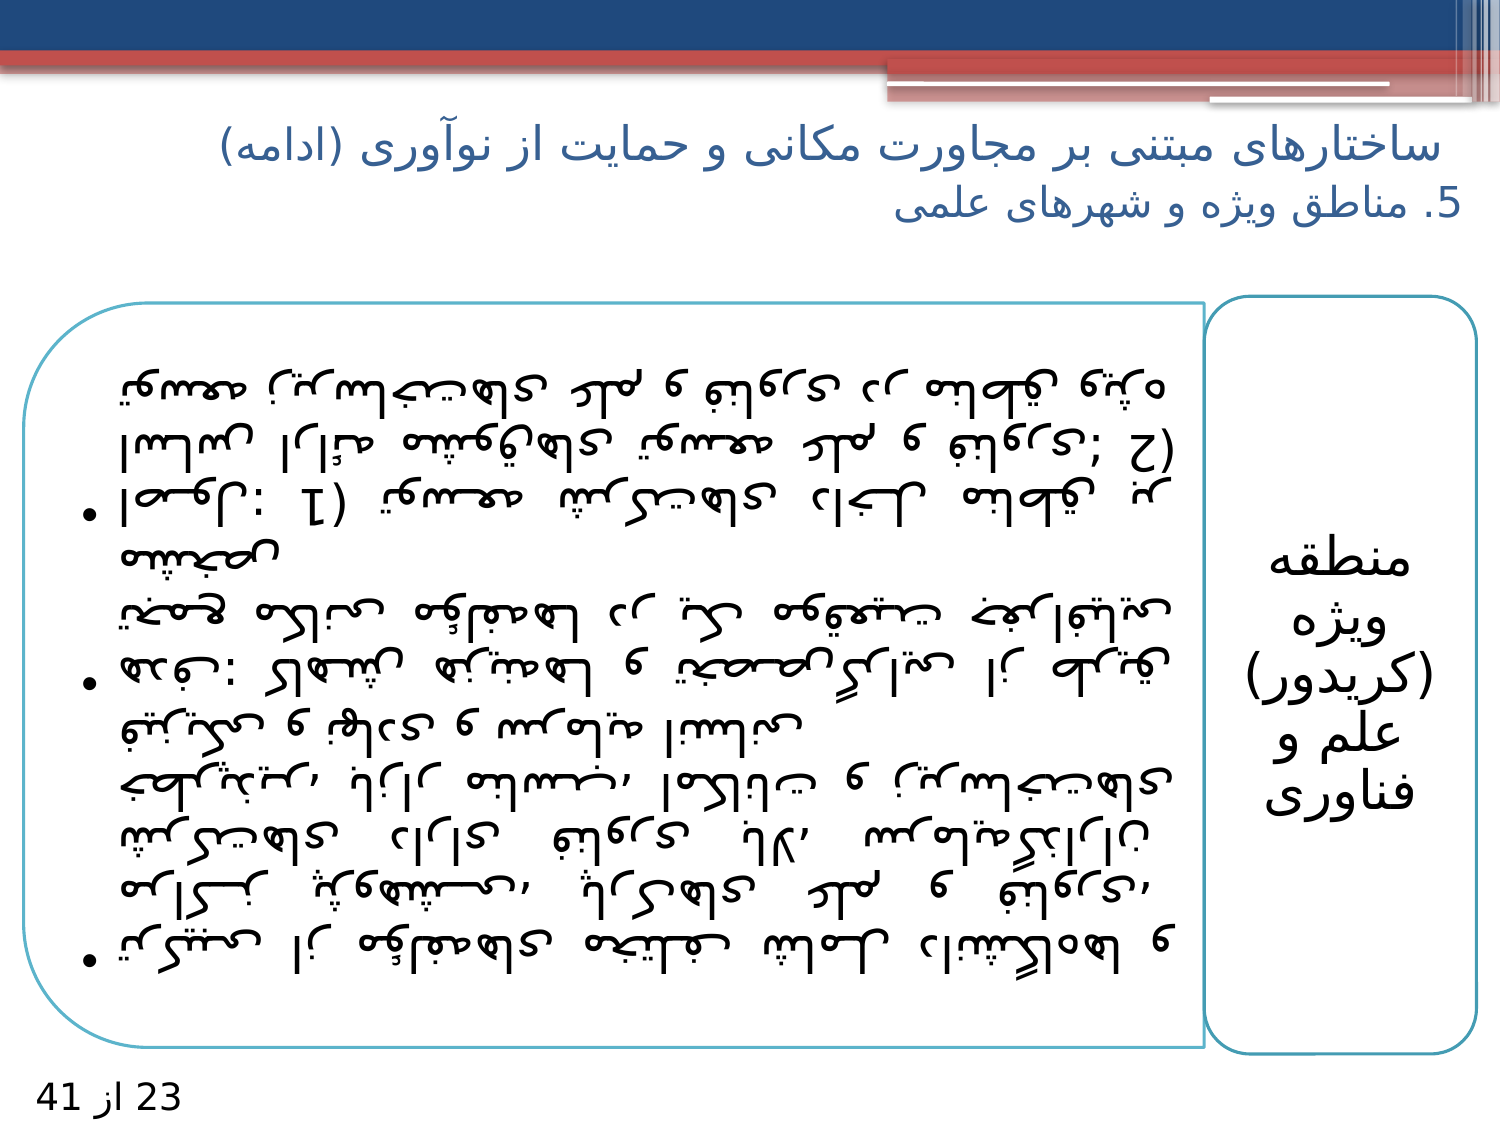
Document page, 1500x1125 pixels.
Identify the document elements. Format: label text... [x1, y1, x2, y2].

slide_number 23 از 41 [0, 1065, 219, 1125]
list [23, 285, 1477, 1066]
text_box 5. مناطق ویژه و شهرهای علمی [863, 149, 1493, 253]
title ساختارهای مبتنی بر مجاورت مکانی و حمایت از نوآوری (ادامه) [29, 90, 1459, 194]
